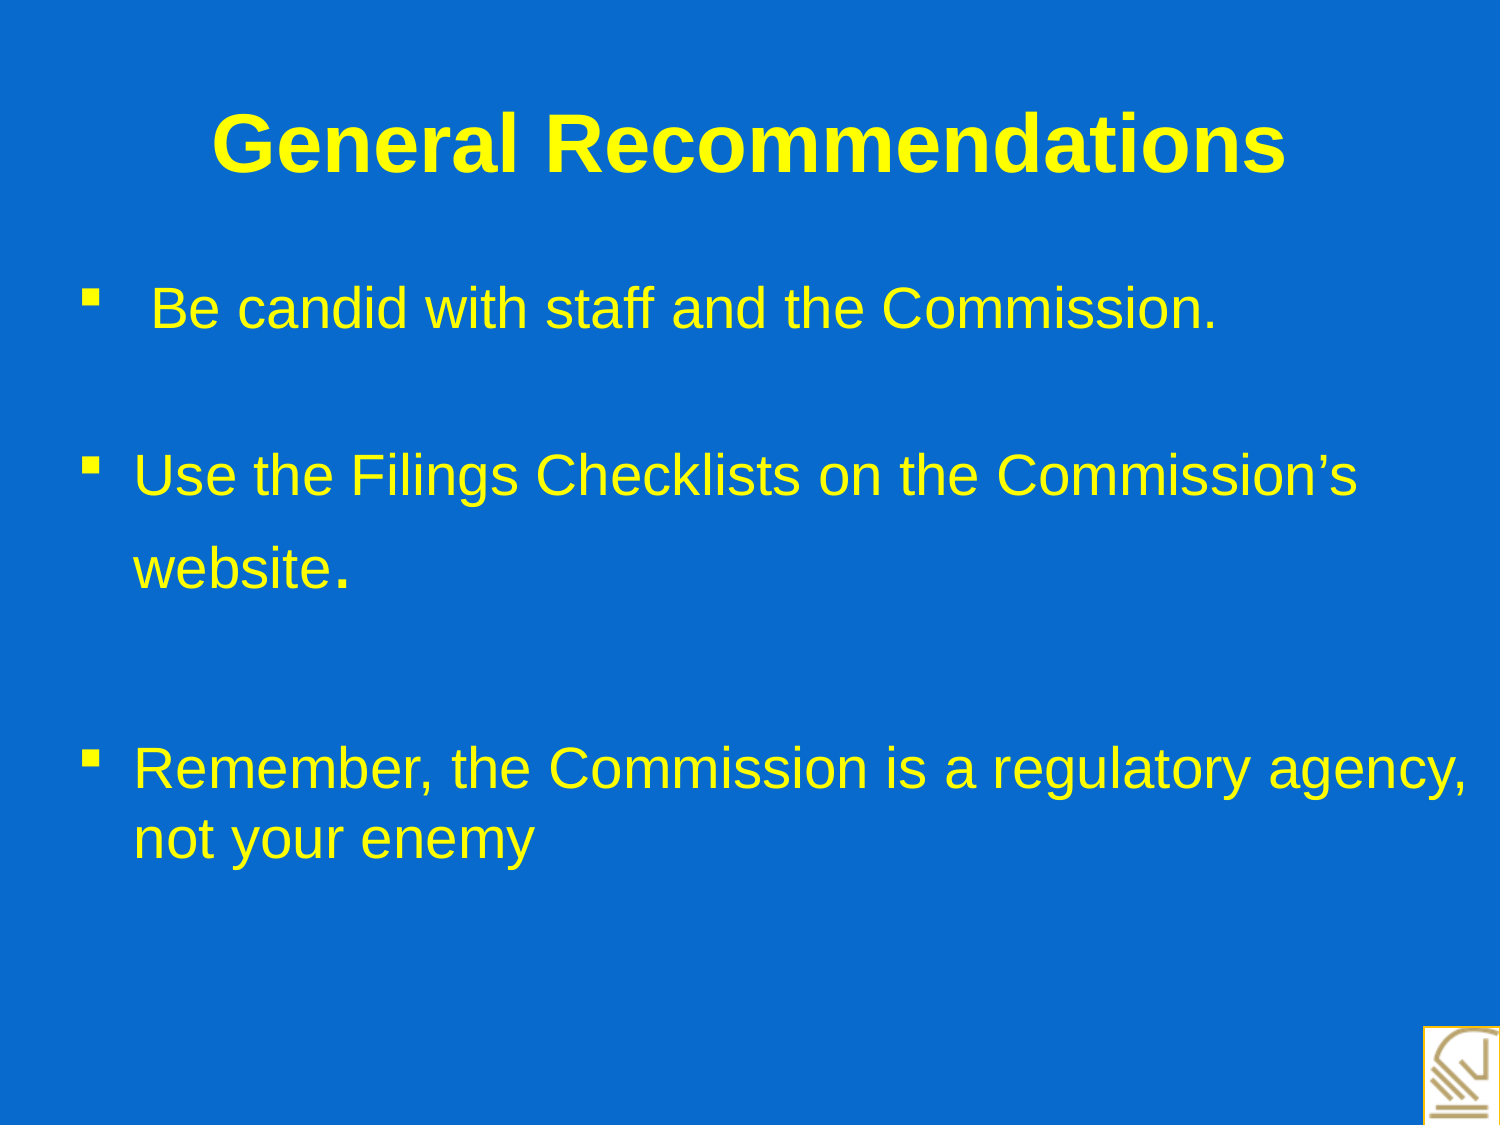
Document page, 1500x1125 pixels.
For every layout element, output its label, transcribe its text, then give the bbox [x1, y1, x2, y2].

list Be candid with staff and the Commission. Use the Filings Checklists on the Commission’s website. Remember, the Commission is a regulatory agency, not your enemy [62, 262, 1500, 1080]
picture [1424, 1027, 1500, 1125]
title General Recommendations [75, 45, 1425, 233]
